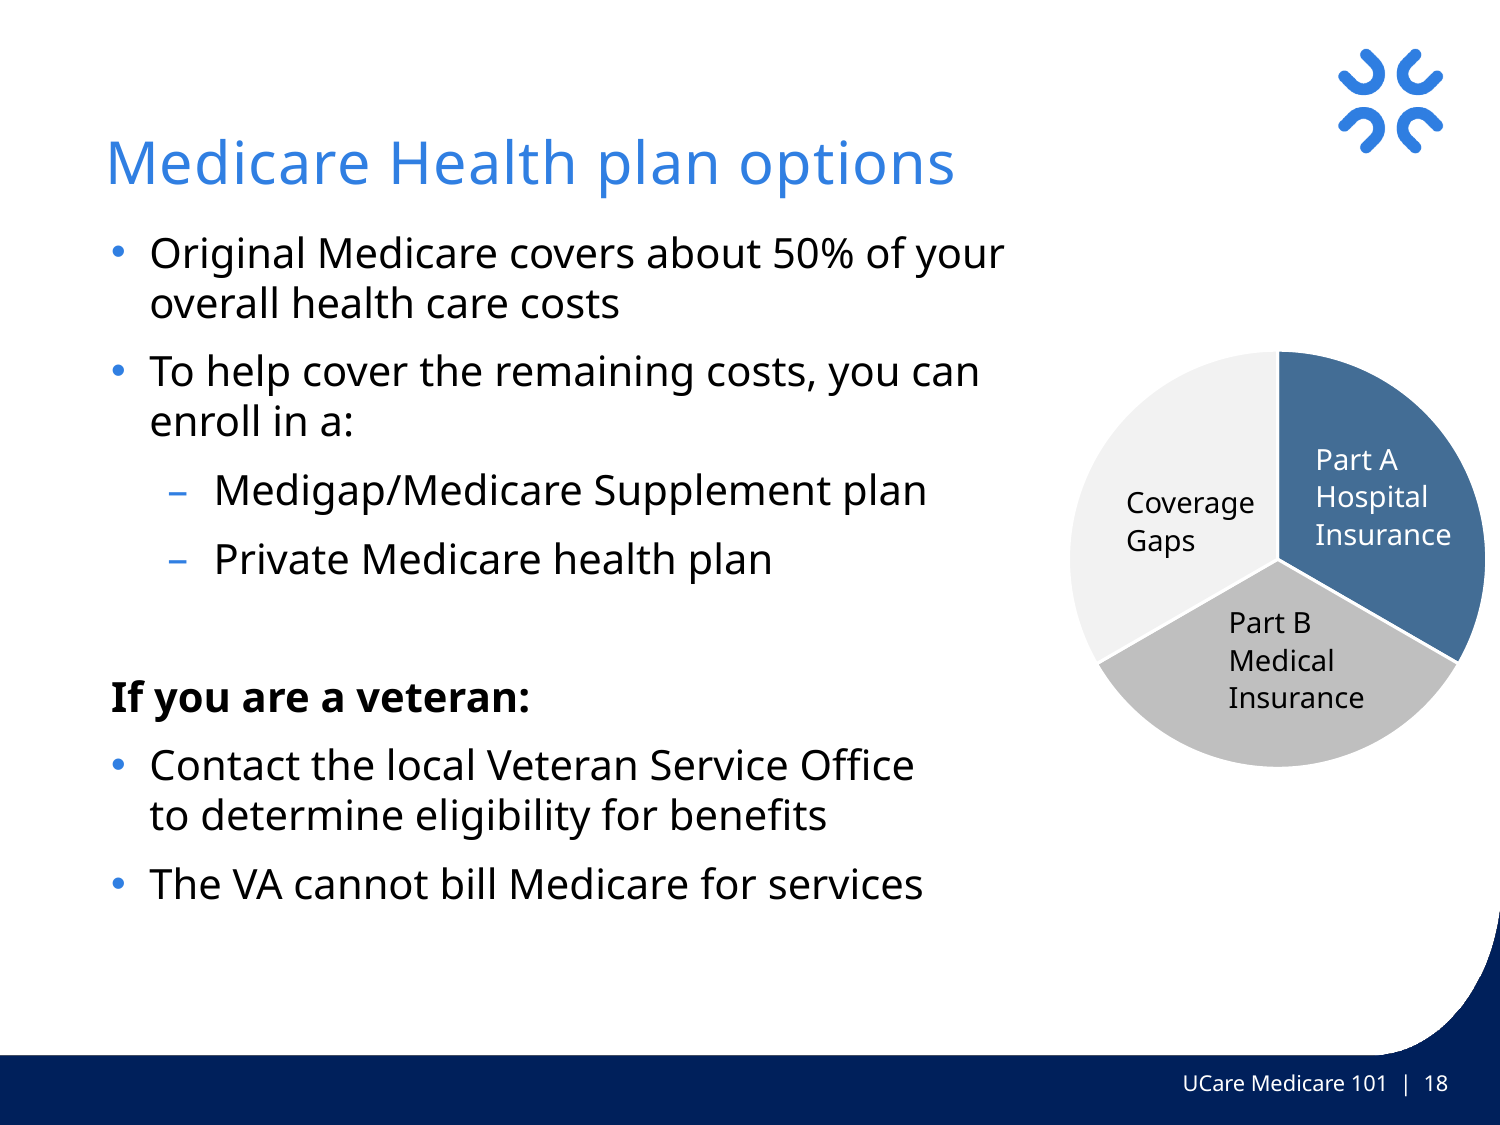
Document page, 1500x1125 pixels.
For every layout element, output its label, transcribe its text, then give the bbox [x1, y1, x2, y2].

title Medicare Health plan options [90, 87, 1278, 218]
list Original Medicare covers about 50% of your overall health care costs To help cover the remaining costs, you can enroll in a: Medigap/Medicare Supplement plan Private Medicare health plan If you are a veteran: Contact the local Veteran Service Office to determine eligibility for benefits The VA cannot bill Medicare for services [88, 218, 1353, 1039]
picture [1338, 48, 1445, 154]
picture [0, 879, 1500, 1125]
slide_number UCare Medicare 101 | 18 [1068, 1054, 1464, 1115]
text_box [945, 341, 1500, 778]
